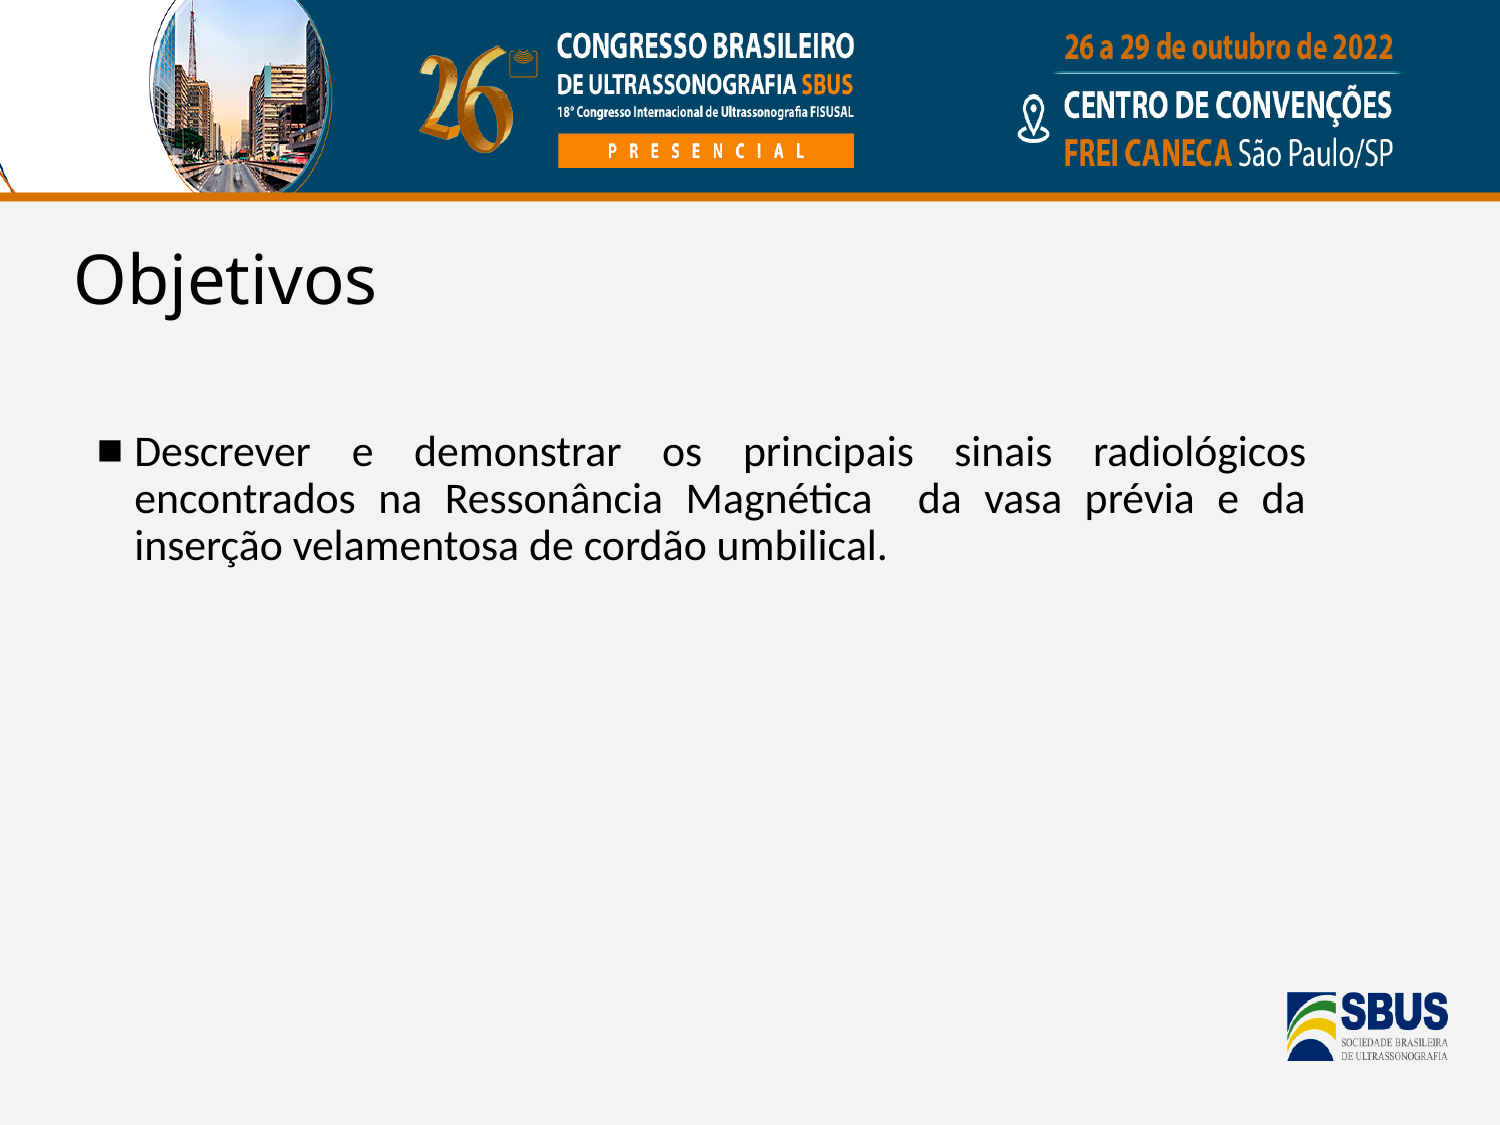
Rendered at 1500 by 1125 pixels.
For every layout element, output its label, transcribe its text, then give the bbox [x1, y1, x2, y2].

picture [1217, 92, 1231, 118]
picture [800, 34, 810, 57]
picture [752, 75, 763, 93]
picture [1318, 148, 1325, 166]
picture [693, 75, 704, 93]
picture [1150, 92, 1167, 117]
picture [588, 110, 595, 116]
picture [1081, 140, 1094, 165]
picture [1116, 92, 1130, 117]
picture [1240, 140, 1249, 151]
picture [1277, 41, 1289, 59]
picture [1334, 35, 1346, 58]
picture [639, 75, 650, 93]
picture [1365, 92, 1376, 117]
picture [724, 75, 735, 94]
picture [822, 33, 834, 57]
picture [837, 33, 853, 58]
picture [1197, 92, 1208, 117]
picture [1164, 140, 1178, 165]
picture [1315, 41, 1326, 58]
picture [697, 106, 702, 116]
picture [665, 75, 674, 94]
picture [1365, 35, 1376, 58]
picture [1143, 140, 1159, 165]
picture [654, 75, 662, 93]
picture [1224, 37, 1232, 59]
picture [559, 134, 854, 167]
picture [1134, 92, 1147, 117]
picture [1251, 33, 1264, 58]
picture [1379, 92, 1391, 118]
picture [647, 34, 657, 57]
picture [1254, 92, 1269, 117]
picture [1274, 92, 1289, 117]
picture [1122, 35, 1133, 58]
picture [420, 46, 512, 152]
picture [611, 33, 626, 58]
picture [1233, 92, 1250, 117]
picture [613, 75, 623, 93]
picture [1290, 140, 1300, 165]
picture [677, 75, 690, 93]
picture [1293, 92, 1304, 117]
picture [1343, 92, 1360, 117]
picture [762, 110, 769, 116]
picture [1066, 140, 1077, 165]
picture [708, 75, 721, 93]
picture [690, 33, 706, 58]
picture [1177, 92, 1193, 118]
picture [843, 75, 852, 94]
picture [1066, 35, 1078, 58]
picture [1018, 128, 1049, 142]
picture [515, 52, 530, 63]
picture [1173, 41, 1185, 59]
picture [1101, 41, 1112, 59]
picture [803, 75, 811, 94]
picture [1350, 35, 1362, 59]
picture [590, 75, 601, 93]
picture [715, 33, 727, 58]
picture [1183, 140, 1195, 165]
picture [815, 75, 825, 94]
picture [828, 75, 839, 94]
picture [1215, 140, 1231, 165]
picture [1024, 95, 1043, 134]
picture [0, 0, 1500, 1125]
picture [1098, 140, 1110, 165]
picture [595, 110, 607, 118]
picture [747, 34, 760, 57]
picture [739, 75, 749, 93]
picture [1254, 150, 1263, 165]
picture [1158, 33, 1170, 59]
picture [675, 33, 686, 58]
picture [631, 33, 642, 57]
picture [574, 34, 590, 57]
picture [1327, 92, 1341, 126]
picture [1083, 92, 1095, 117]
picture [1304, 150, 1313, 165]
picture [1197, 140, 1211, 166]
picture [1298, 33, 1310, 58]
list Descrever e demonstrar os principais sinais radiológicos encontrados na Ressonância Magnética da vasa prévia e da inserção velamentosa de cordão umbilical. [81, 420, 1322, 705]
picture [574, 75, 582, 93]
picture [1210, 41, 1221, 58]
picture [558, 33, 571, 58]
picture [766, 75, 774, 93]
picture [661, 33, 671, 58]
picture [594, 34, 608, 57]
picture [653, 110, 673, 116]
picture [731, 33, 742, 57]
picture [1236, 41, 1247, 58]
picture [559, 75, 571, 94]
picture [1098, 92, 1113, 117]
picture [1065, 92, 1079, 118]
picture [784, 75, 795, 93]
picture [1126, 140, 1140, 166]
title Objetivos [58, 237, 1298, 421]
picture [1193, 41, 1206, 59]
picture [1380, 35, 1392, 58]
picture [626, 75, 635, 93]
picture [727, 106, 734, 116]
picture [1308, 92, 1323, 117]
picture [605, 75, 614, 93]
picture [1081, 35, 1093, 58]
picture [1381, 140, 1392, 165]
picture [1268, 41, 1274, 58]
picture [786, 34, 796, 57]
picture [1136, 35, 1148, 59]
picture [765, 33, 775, 58]
